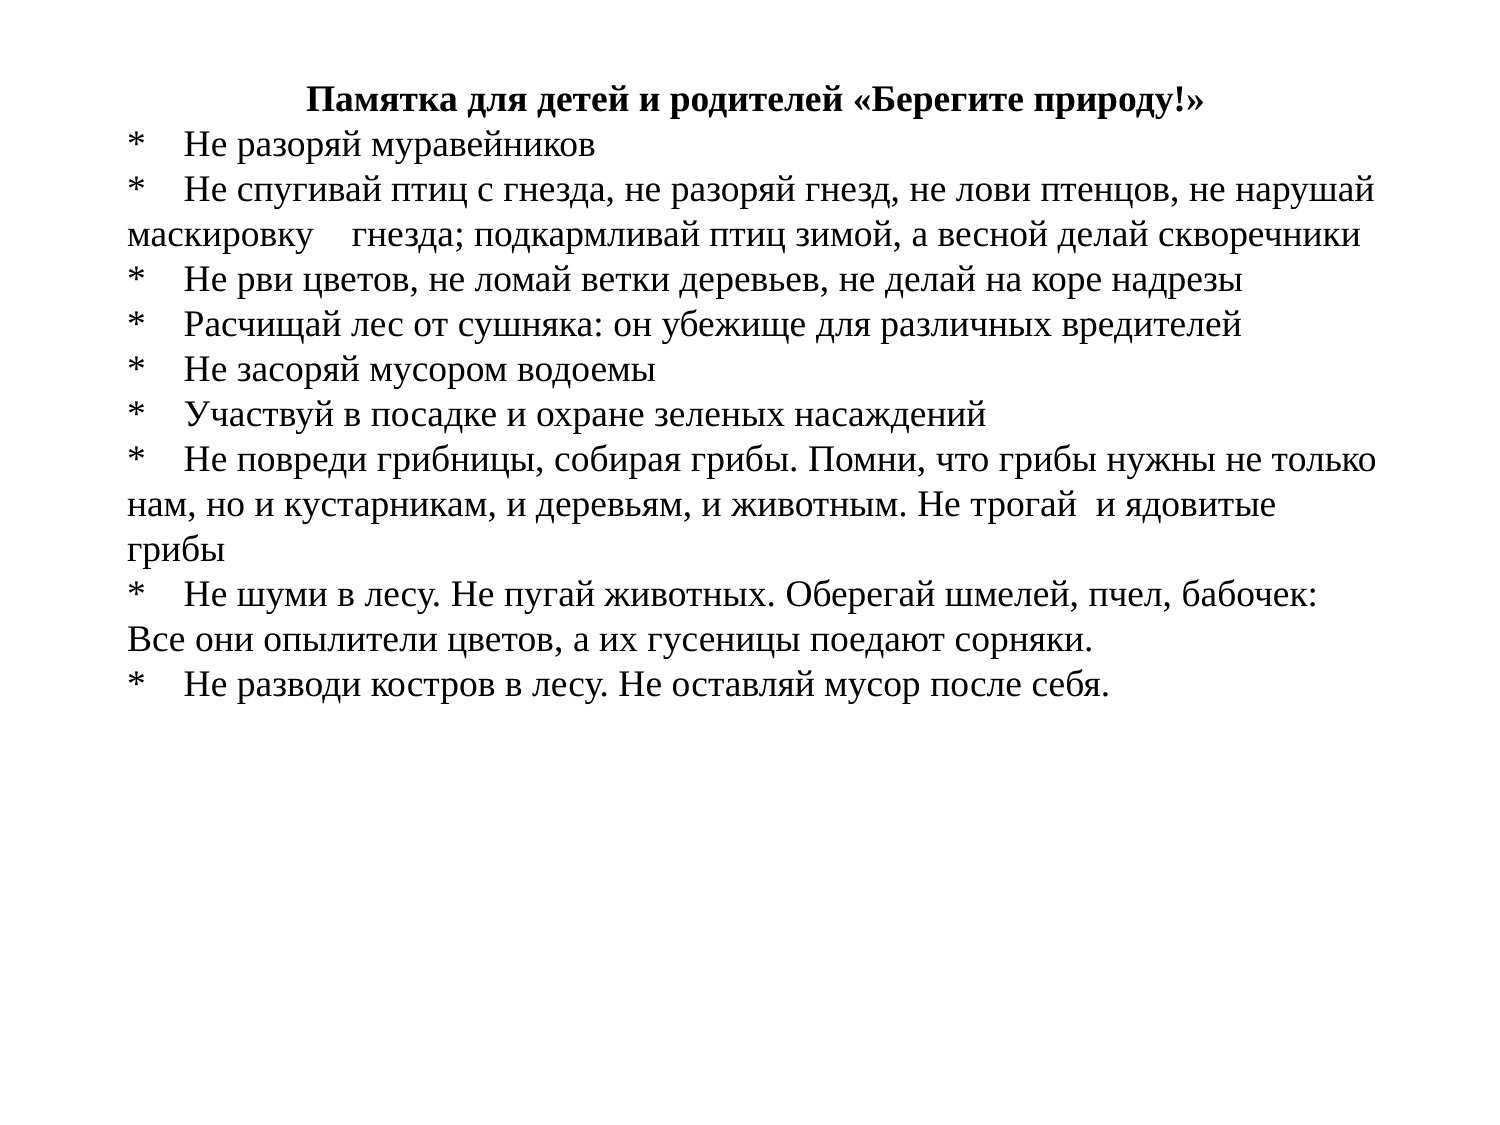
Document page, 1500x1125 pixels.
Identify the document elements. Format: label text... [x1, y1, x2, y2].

text_box Памятка для детей и родителей «Берегите природу!» * Не разоряй муравейников * Не спугивай птиц с гнезда, не разоряй гнезд, не лови птенцов, не нарушай маскировку гнезда; подкармливай птиц зимой, а весной делай скворечники * Не рви цветов, не ломай ветки деревьев, не делай на коре надрезы * Расчищай лес от сушняка: он убежище для различных вредителей * Не засоряй мусором водоемы * Участвуй в посадке и охране зеленых насаждений * Не повреди грибницы, собирая грибы. Помни, что грибы нужны не только нам, но и кустарникам, и деревьям, и животным. Не трогай и ядовитые грибы * Не шуми в лесу. Не пугай животных. Оберегай шмелей, пчел, бабочек: Все они опылители цветов, а их гусеницы поедают сорняки. * Не разводи костров в лесу. Не оставляй мусор после себя. [112, 66, 1400, 757]
